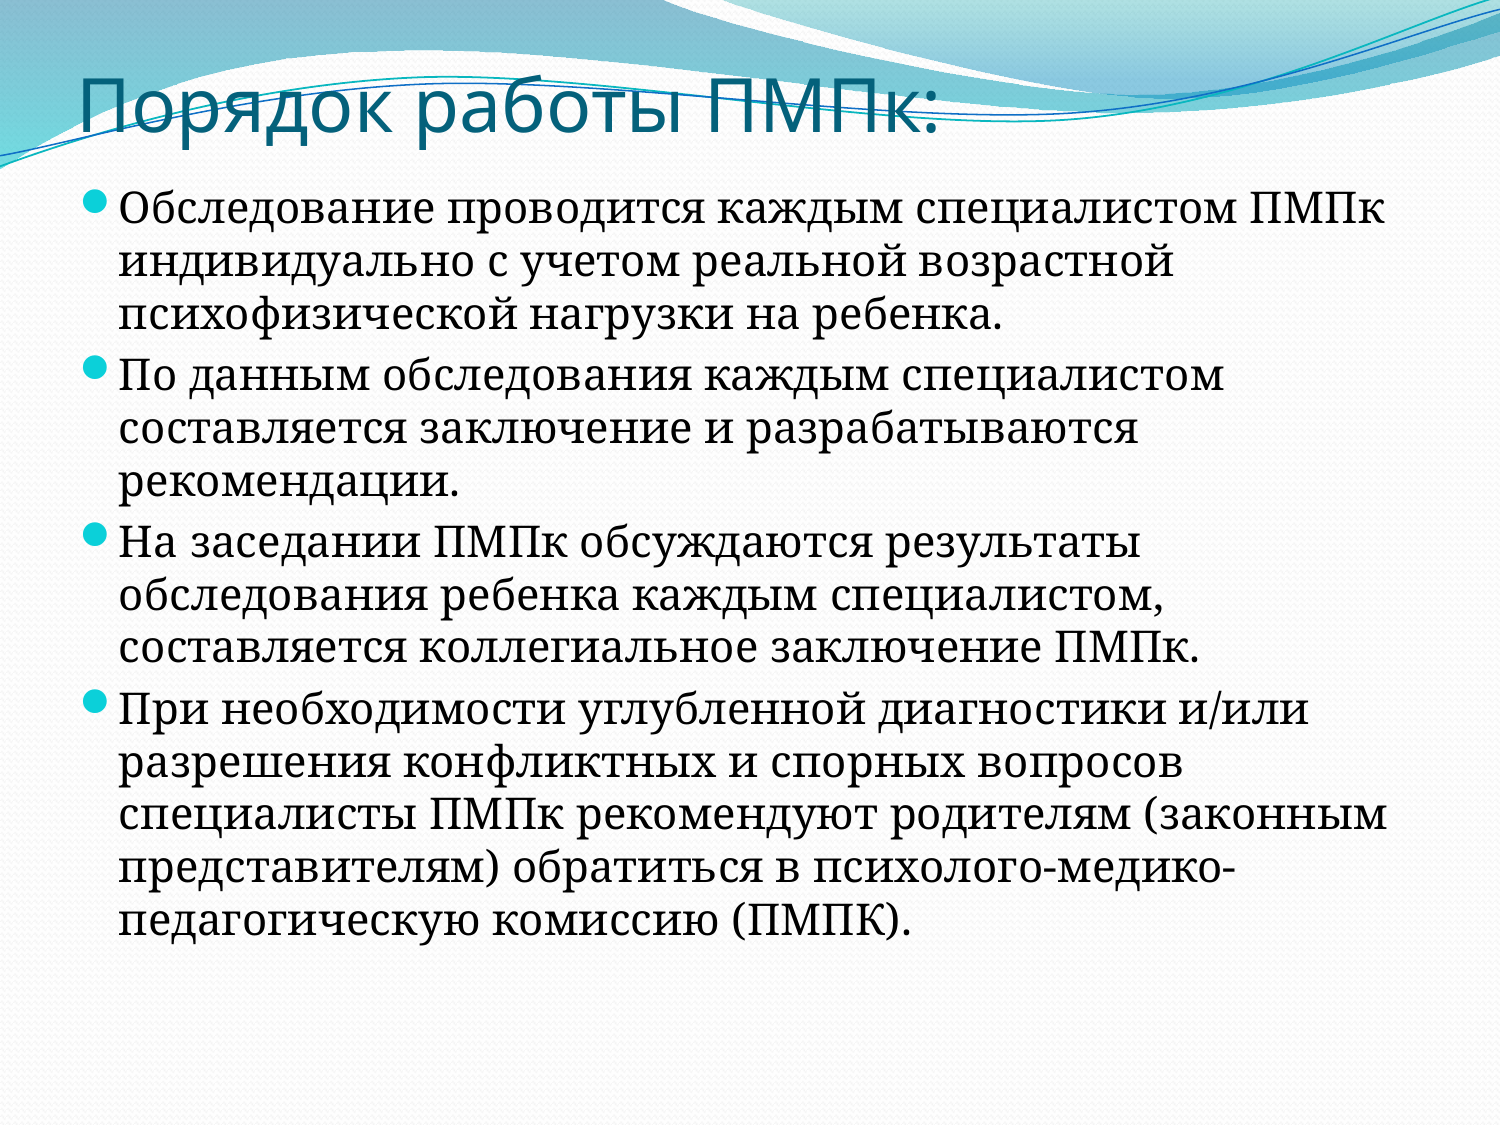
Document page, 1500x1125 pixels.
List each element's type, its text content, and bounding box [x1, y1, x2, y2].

title Порядок работы ПМПк: [76, 42, 1427, 148]
list Обследование проводится каждым специалистом ПМПк индивидуально с учетом реальной возрастной психофизической нагрузки на ребенка. По данным обследования каждым специалистом составляется заключение и разрабатываются рекомендации. На заседании ПМПк обсуждаются результаты обследования ребенка каждым специалистом, составляется коллегиальное заключение ПМПк. При необходимости углубленной диагностики и/или разрешения конфликтных и спорных вопросов специалисты ПМПк рекомендуют родителям (законным представителям) обратиться в психолого-медико-педагогическую комиссию (ПМПК). [64, 172, 1415, 1071]
